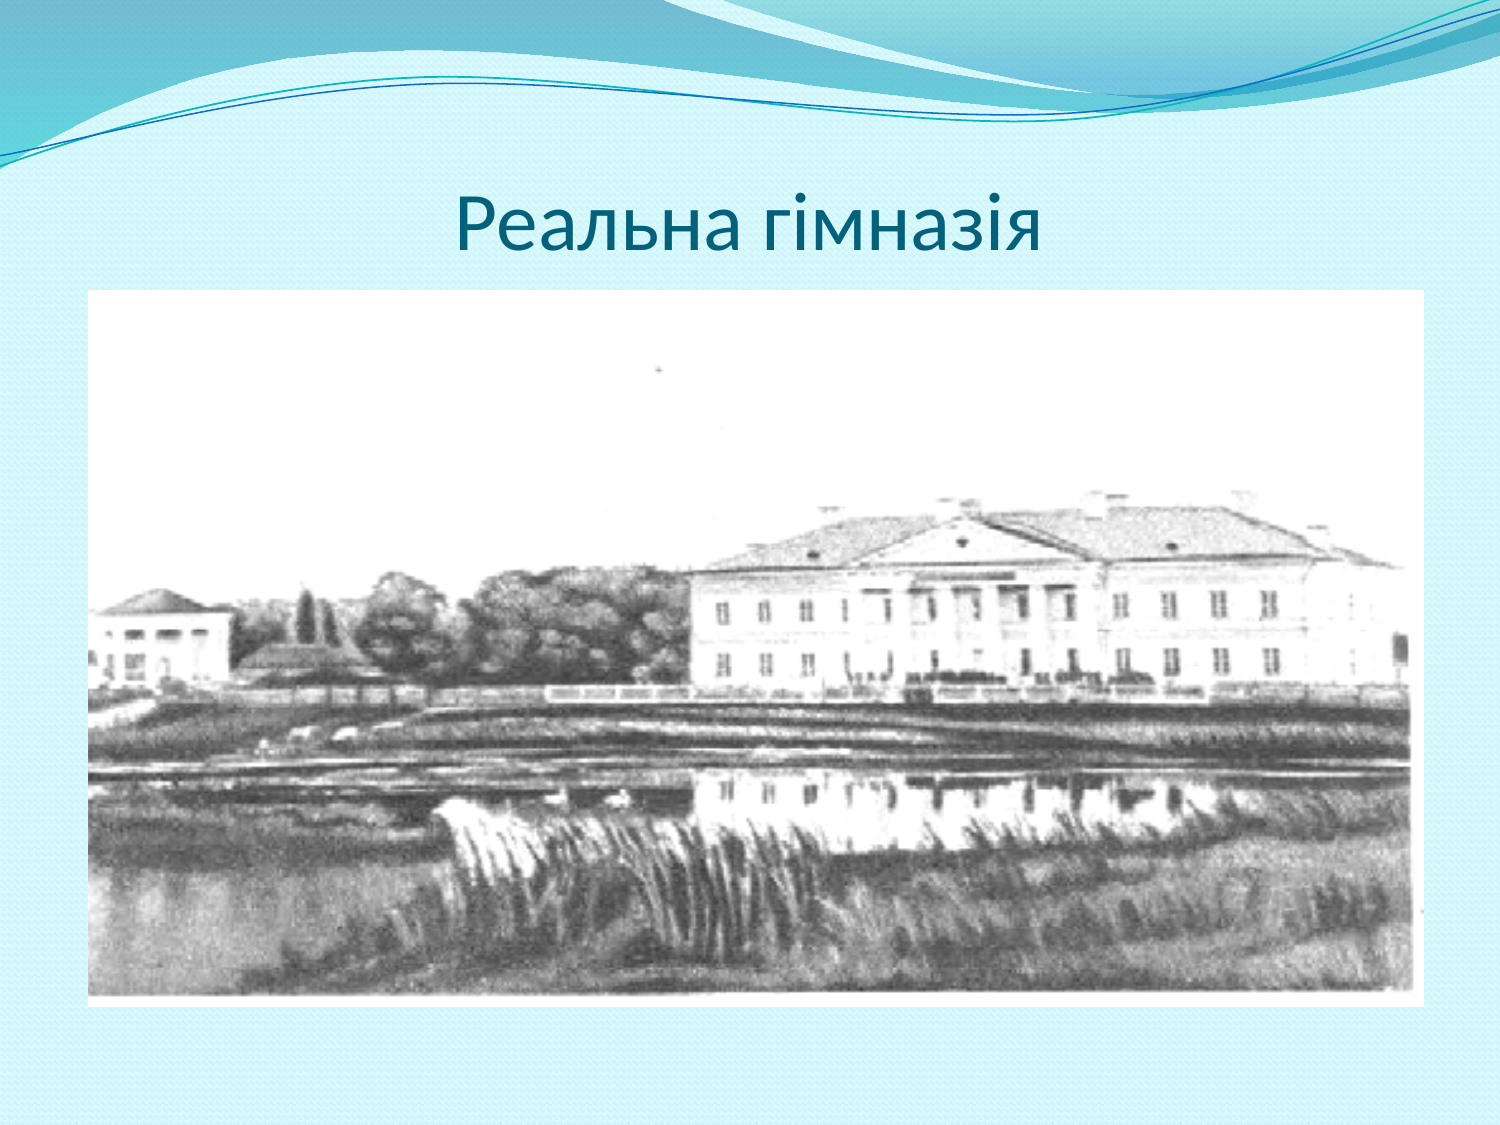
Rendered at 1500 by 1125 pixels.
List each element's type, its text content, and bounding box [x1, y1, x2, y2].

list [88, 290, 1424, 1007]
title Реальна гімназія [75, 115, 1425, 268]
